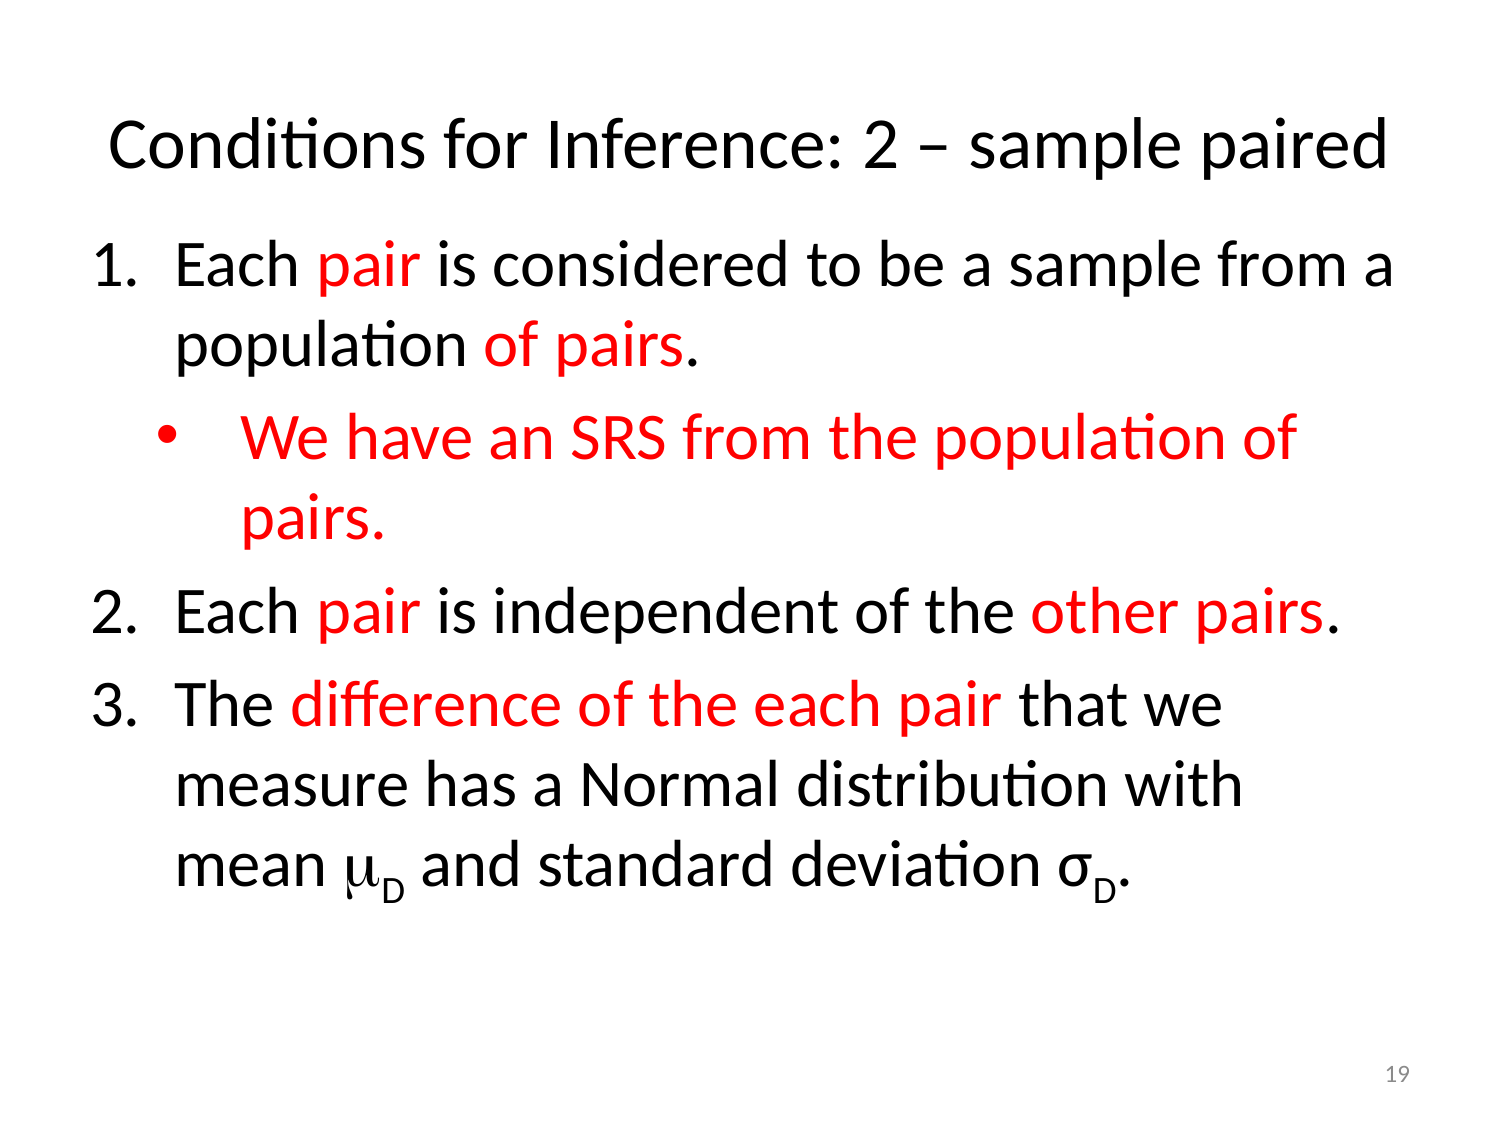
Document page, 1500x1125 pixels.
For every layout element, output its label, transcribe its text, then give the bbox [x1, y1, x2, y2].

slide_number 19 [1074, 1042, 1425, 1103]
list Each pair is considered to be a sample from a population of pairs. We have an SRS from the population of pairs. Each pair is independent of the other pairs. The difference of the each pair that we measure has a Normal distribution with mean D and standard deviation σD. [75, 212, 1425, 1043]
title Conditions for Inference: 2 – sample paired [75, 45, 1425, 212]
